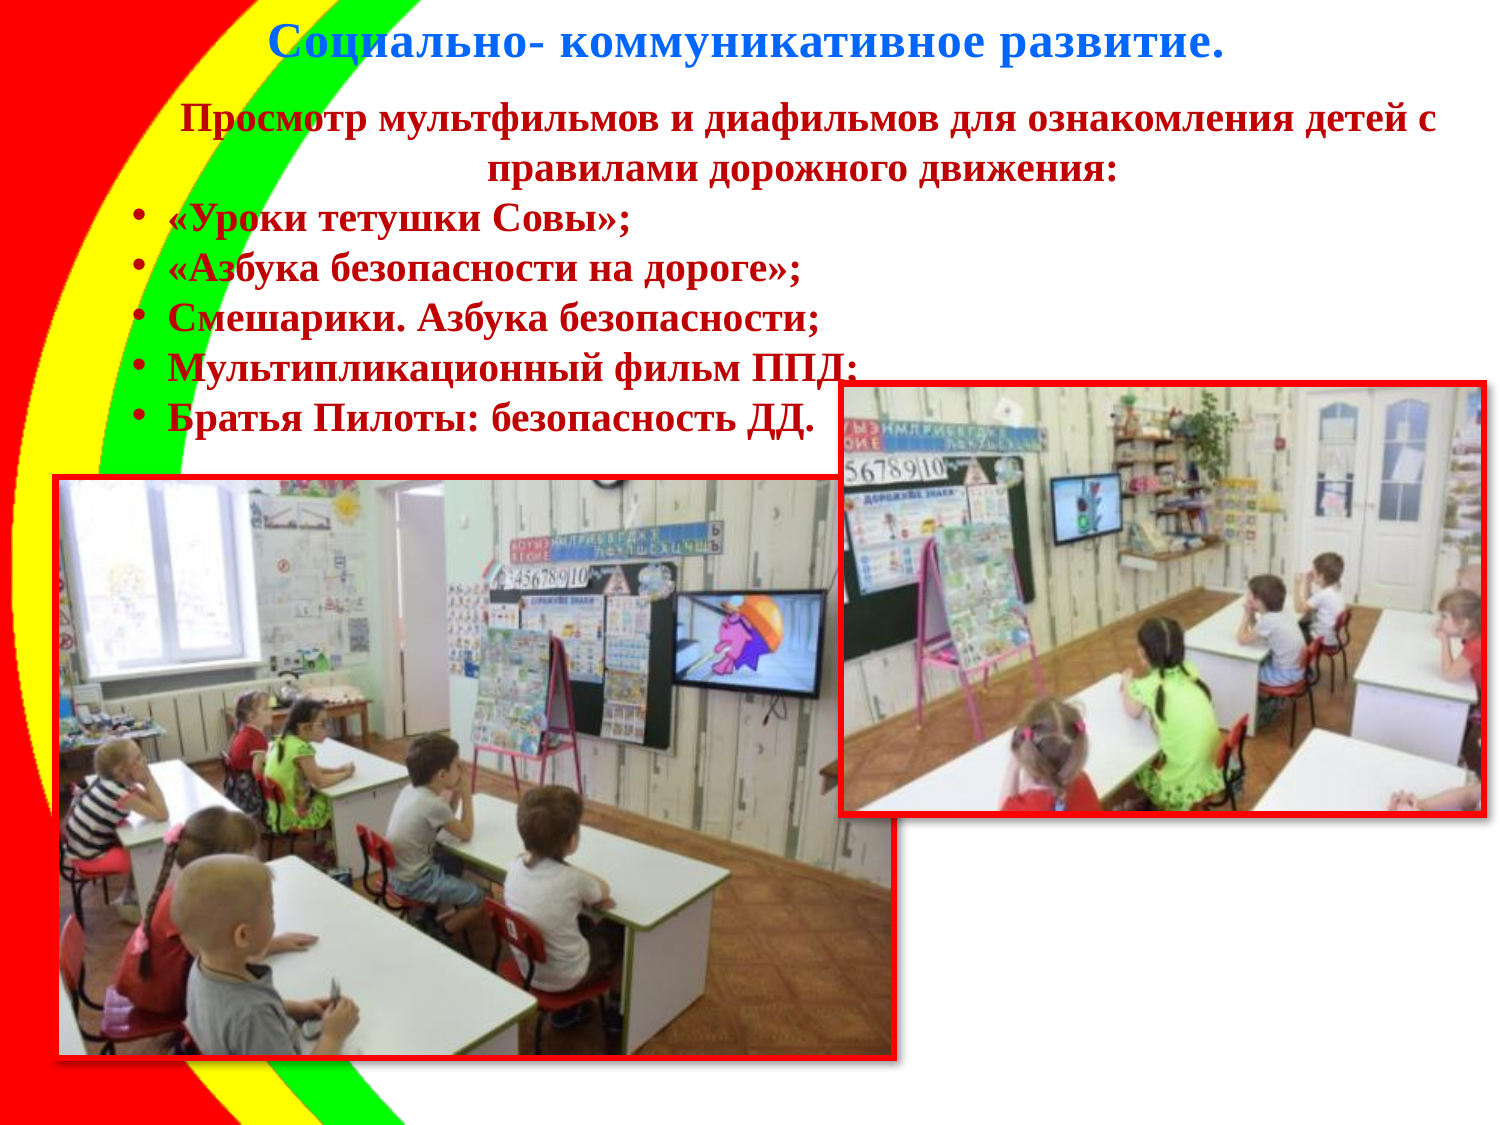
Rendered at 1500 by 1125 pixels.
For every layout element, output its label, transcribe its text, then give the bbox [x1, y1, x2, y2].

picture [58, 386, 1482, 1055]
text_box Просмотр мультфильмов и диафильмов для ознакомления детей с правилами дорожного движения: «Уроки тетушки Совы»; «Азбука безопасности на дороге»; Смешарики. Азбука безопасности; Мультипликационный фильм ППД; Братья Пилоты: безопасность ДД. [117, 82, 1500, 447]
picture [0, 0, 1500, 1125]
text_box Социально- коммуникативное развитие. [187, 0, 1306, 75]
